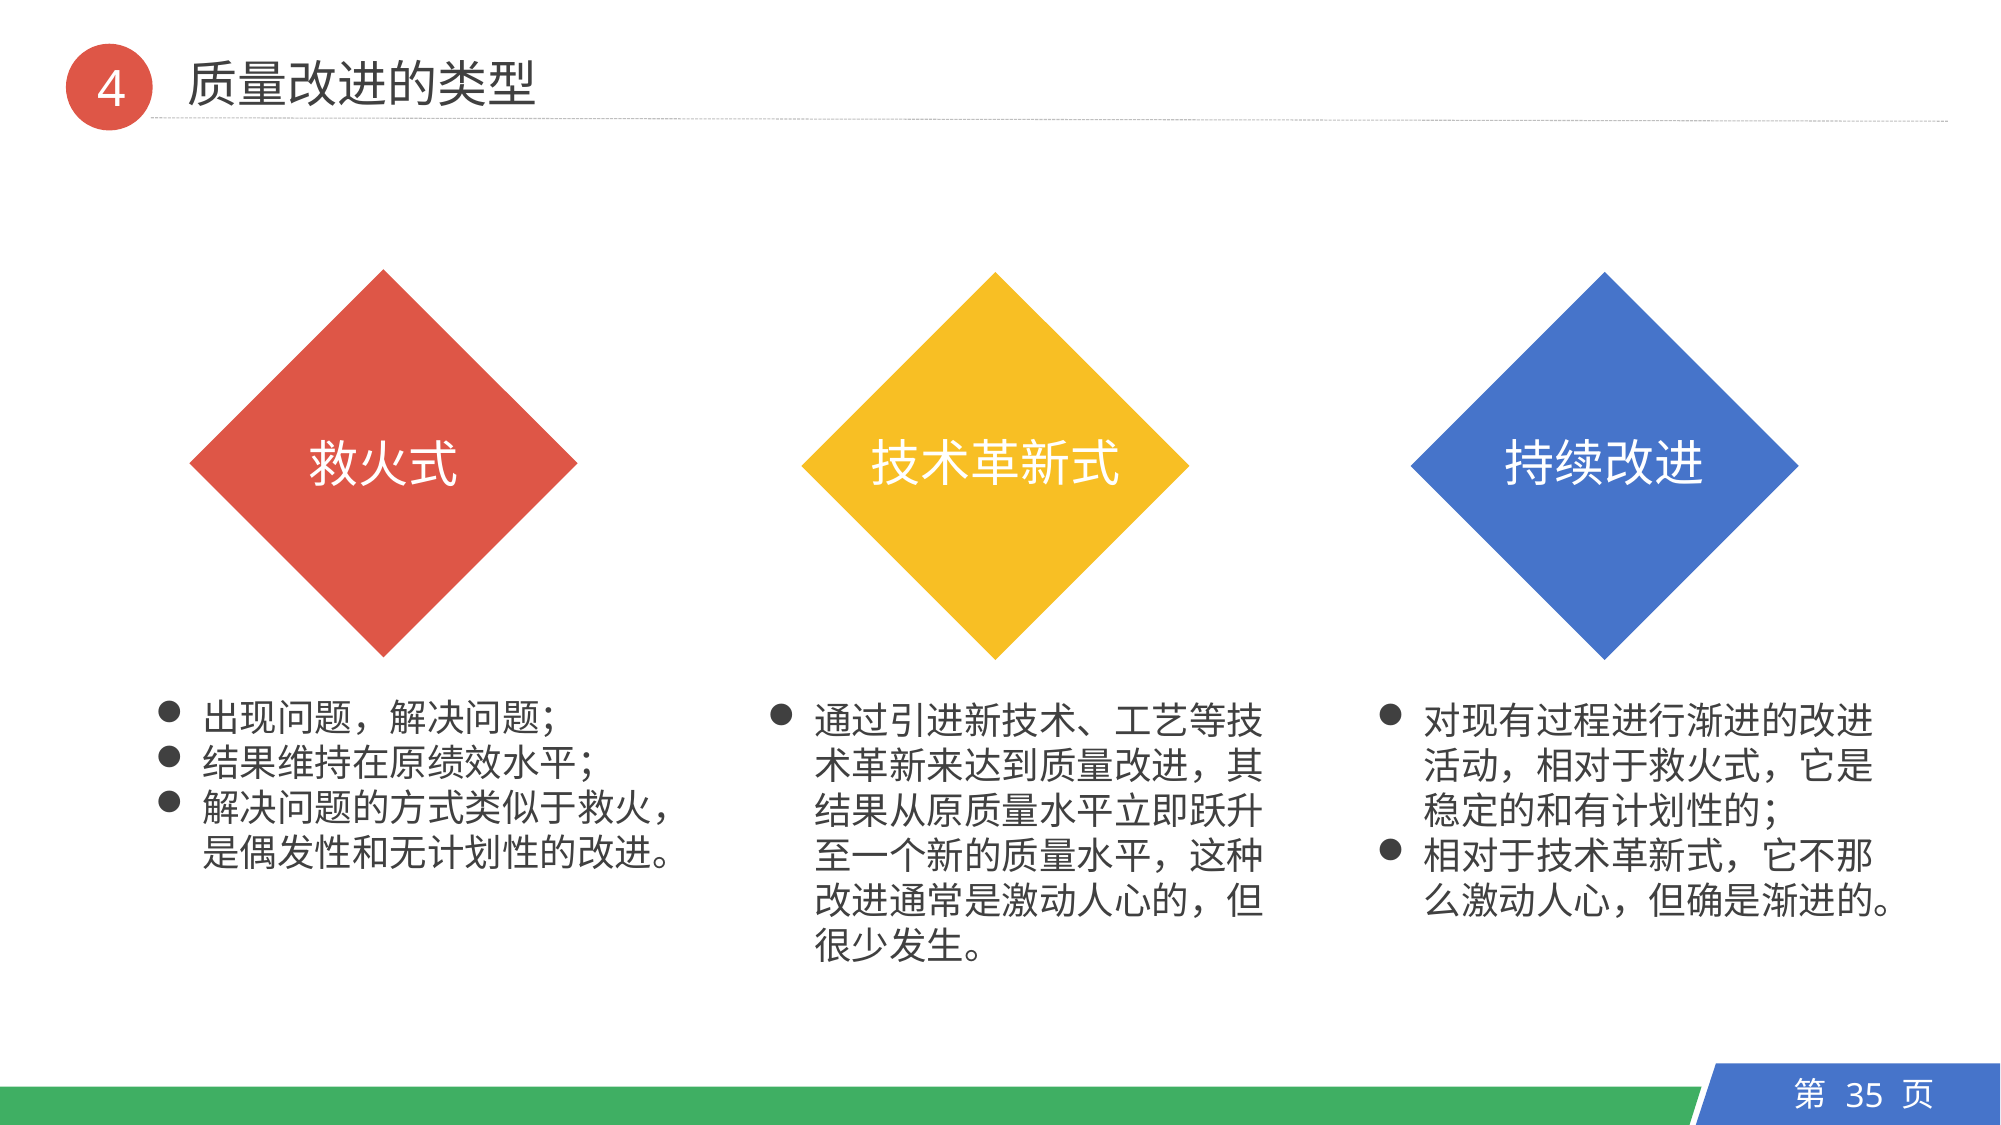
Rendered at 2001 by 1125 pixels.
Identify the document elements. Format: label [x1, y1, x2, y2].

text_box [65, 43, 1949, 131]
text_box [140, 269, 698, 884]
text_box [1361, 271, 1919, 932]
text_box [752, 271, 1310, 978]
